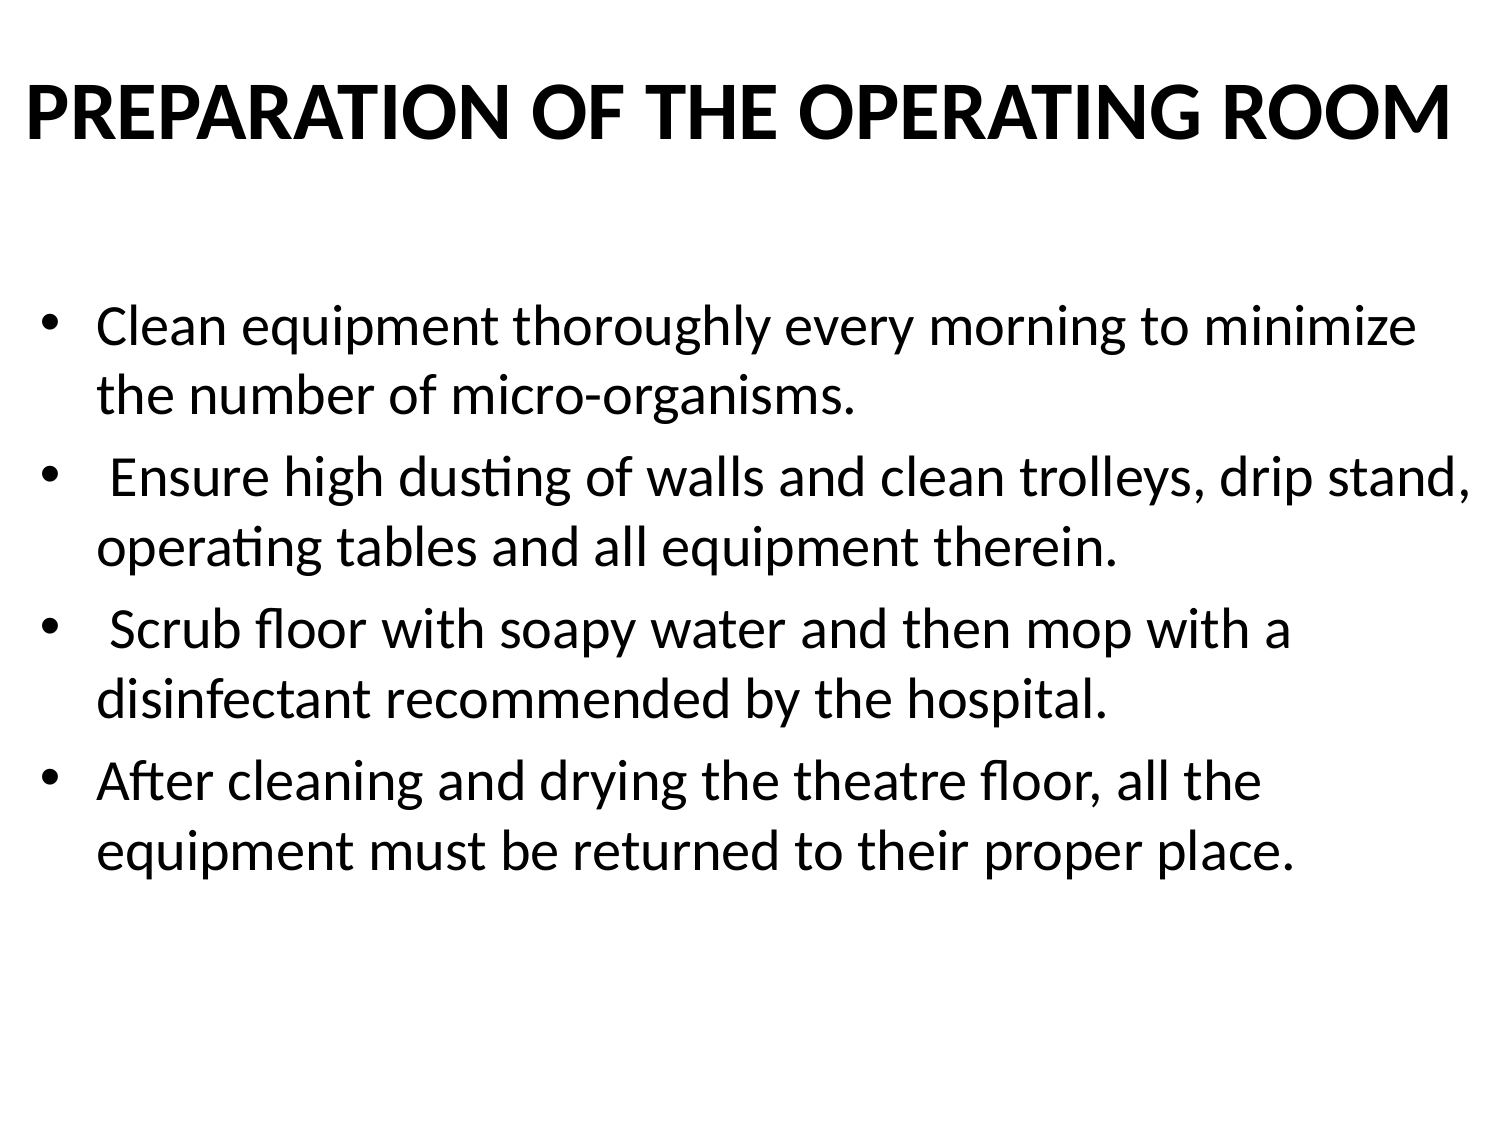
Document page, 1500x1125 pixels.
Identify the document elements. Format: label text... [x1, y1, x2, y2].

list Clean equipment thoroughly every morning to minimize the number of micro-organisms. Ensure high dusting of walls and clean trolleys, drip stand, operating tables and all equipment therein. Scrub floor with soapy water and then mop with a disinfectant recommended by the hospital. After cleaning and drying the theatre floor, all the equipment must be returned to their proper place. [24, 212, 1500, 1125]
title PREPARATION OF THE OPERATING ROOM [0, 0, 1500, 213]
